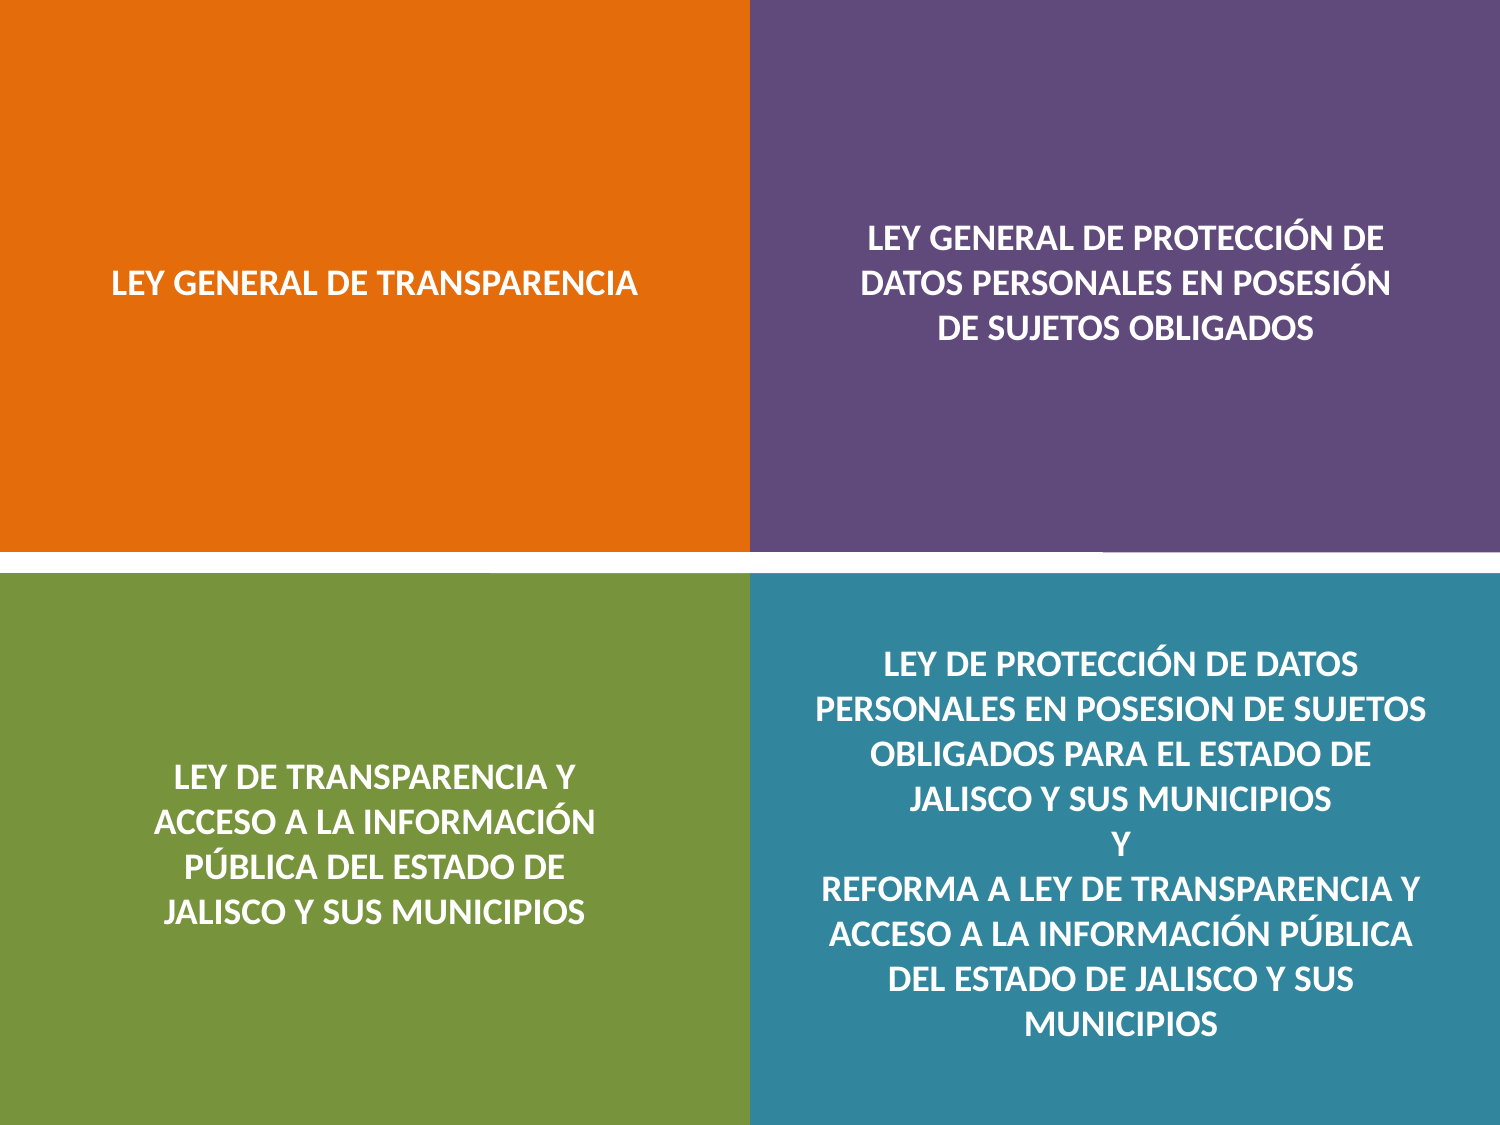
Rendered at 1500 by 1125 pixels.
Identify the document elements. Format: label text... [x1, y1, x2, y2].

text_box LEY DE PROTECCIÓN DE DATOS PERSONALES EN POSESION DE SUJETOS OBLIGADOS PARA EL ESTADO DE JALISCO Y SUS MUNICIPIOS Y REFORMA A LEY DE TRANSPARENCIA Y ACCESO A LA INFORMACIÓN PÚBLICA DEL ESTADO DE JALISCO Y SUS MUNICIPIOS [798, 631, 1444, 1052]
text_box LEY DE TRANSPARENCIA Y ACCESO A LA INFORMACIÓN PÚBLICA DEL ESTADO DE JALISCO Y SUS MUNICIPIOS [105, 745, 645, 940]
text_box LEY GENERAL DE TRANSPARENCIA [93, 250, 657, 311]
text_box [752, 0, 1500, 552]
text_box [0, 0, 752, 552]
text_box [0, 573, 752, 1125]
text_box [752, 574, 1500, 1125]
text_box LEY GENERAL DE PROTECCIÓN DE DATOS PERSONALES EN POSESIÓN DE SUJETOS OBLIGADOS [836, 205, 1416, 356]
